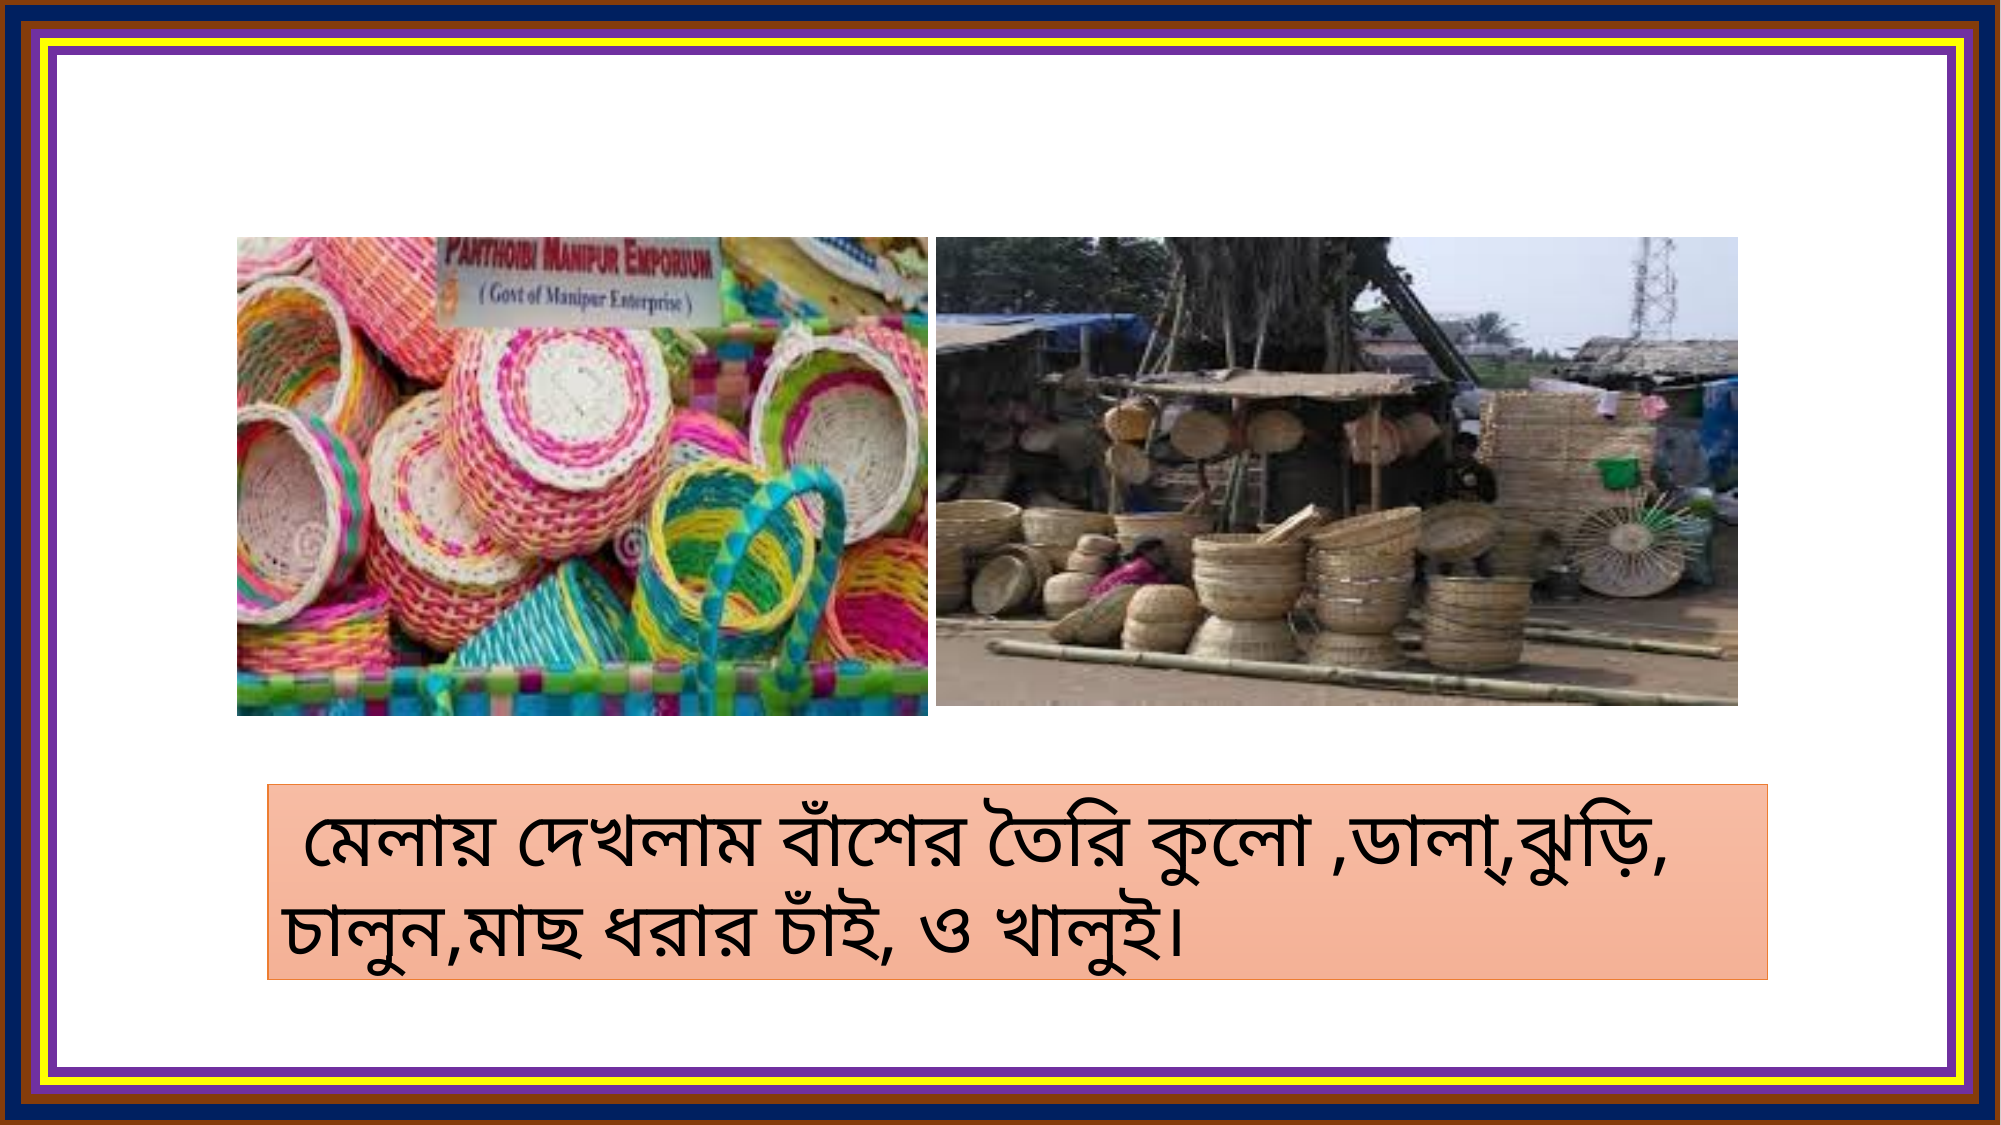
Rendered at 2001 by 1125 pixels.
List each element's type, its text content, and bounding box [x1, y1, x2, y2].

text_box মেলায় দেখলাম বাঁশের তৈরি কুলো ,ডালা্‌,ঝুড়ি, চালুন,মাছ ধরার চাঁই, ও খালুই। [267, 784, 1768, 980]
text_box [237, 237, 1738, 716]
